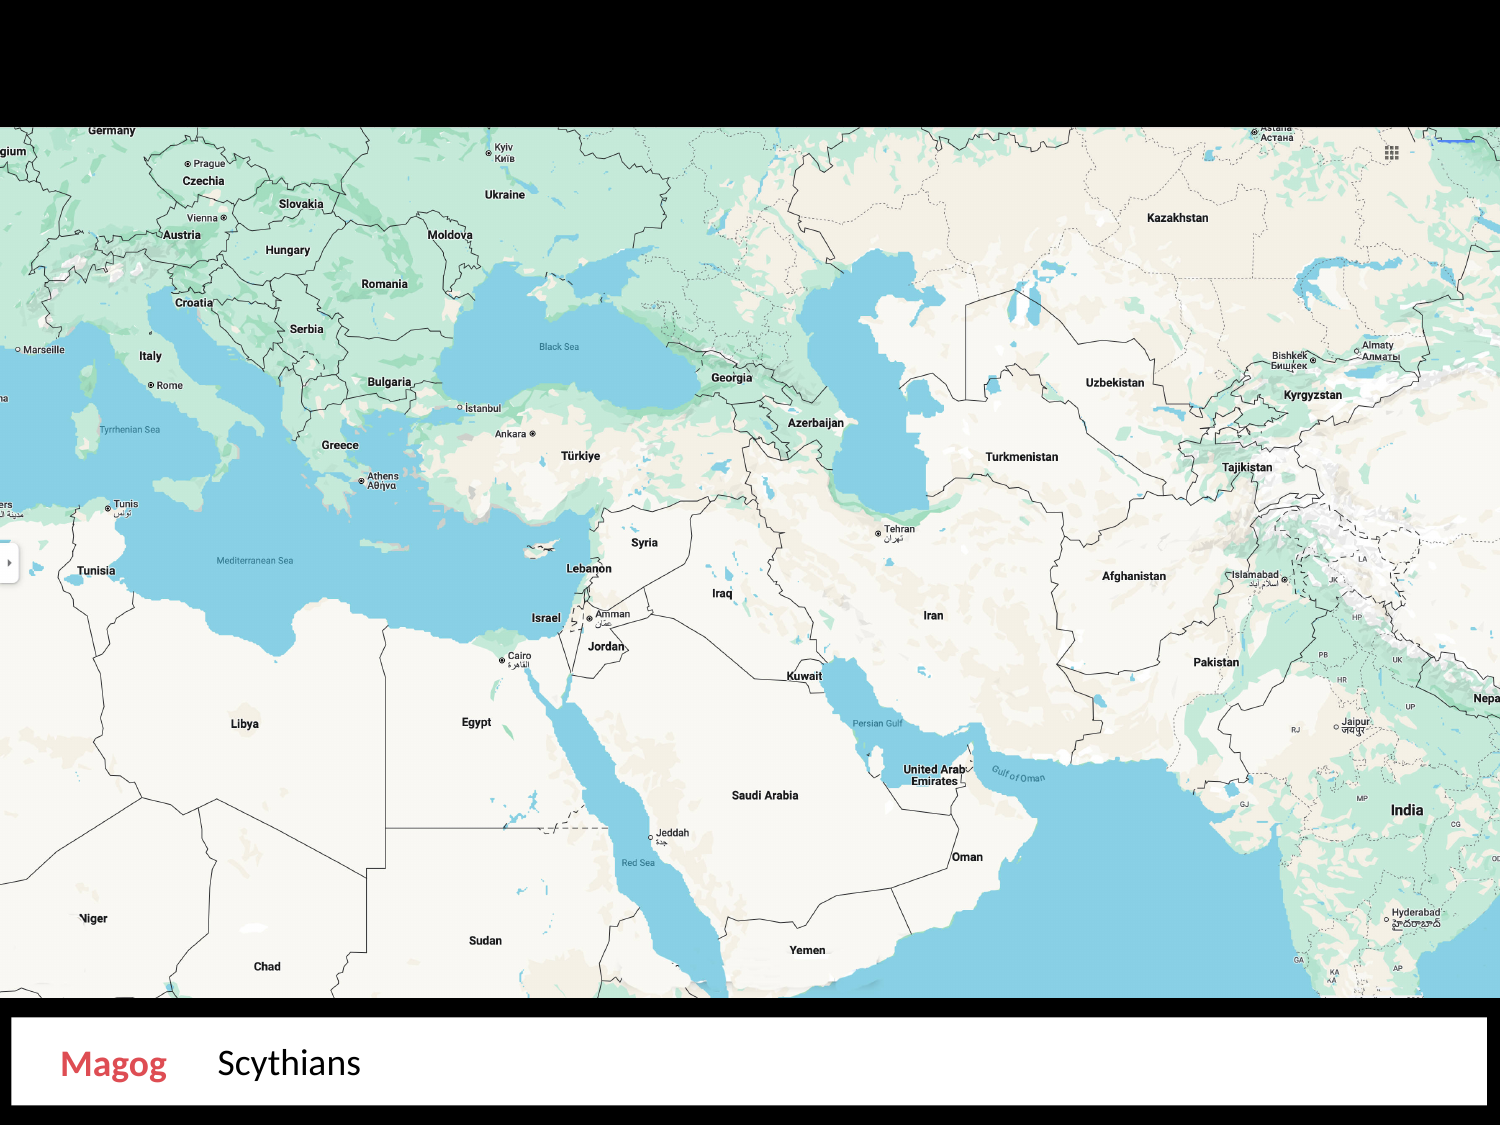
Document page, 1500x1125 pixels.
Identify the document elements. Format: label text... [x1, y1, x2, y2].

text_box Magog [10, 1016, 1488, 1106]
picture [0, 127, 1500, 998]
text_box Scythians [202, 1031, 386, 1091]
